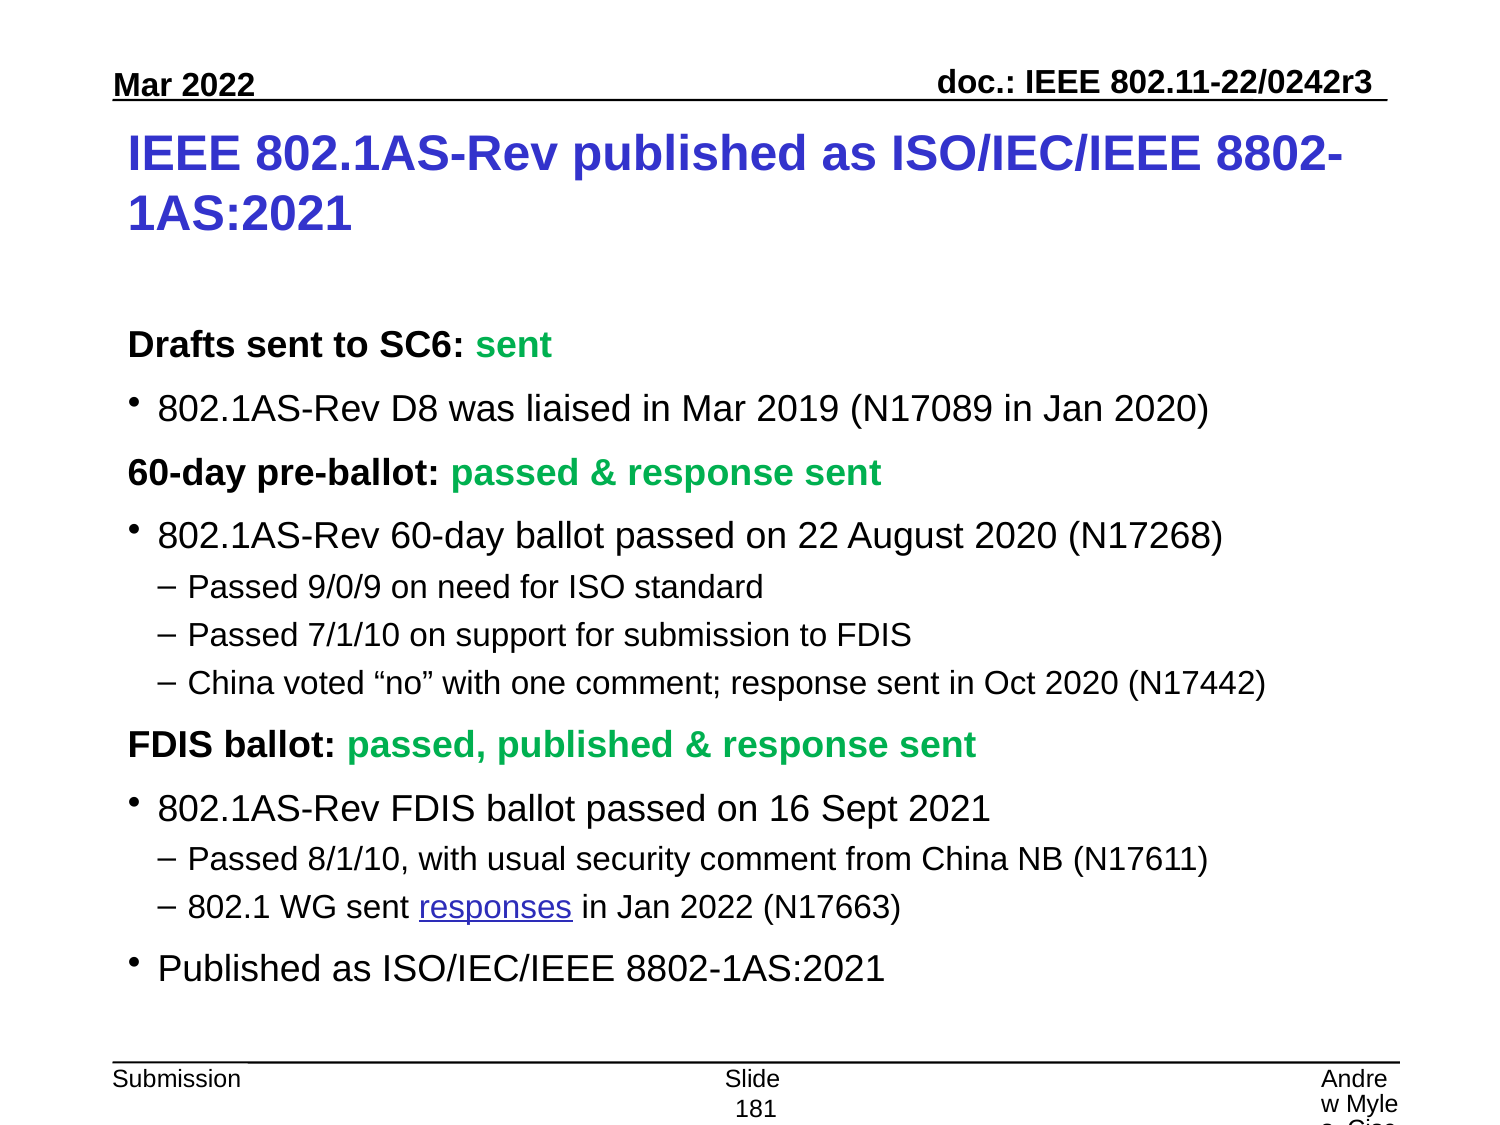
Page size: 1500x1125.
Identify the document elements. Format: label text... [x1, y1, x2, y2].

list Drafts sent to SC6: sent 802.1AS-Rev D8 was liaised in Mar 2019 (N17089 in Jan 2020) 60-day pre-ballot: passed & response sent 802.1AS-Rev 60-day ballot passed on 22 August 2020 (N17268) Passed 9/0/9 on need for ISO standard Passed 7/1/10 on support for submission to FDIS China voted “no” with one comment; response sent in Oct 2020 (N17442) FDIS ballot: passed, published & response sent 802.1AS-Rev FDIS ballot passed on 16 Sept 2021 Passed 8/1/10, with usual security comment from China NB (N17611) 802.1 WG sent responses in Jan 2022 (N17663) Published as ISO/IEC/IEEE 8802-1AS:2021 [112, 312, 1388, 988]
title IEEE 802.1AS-Rev published as ISO/IEC/IEEE 8802-1AS:2021 [112, 112, 1388, 288]
footer Andrew Myles, Cisco [1320, 1061, 1402, 1093]
slide_number Slide 181 [709, 1061, 803, 1093]
